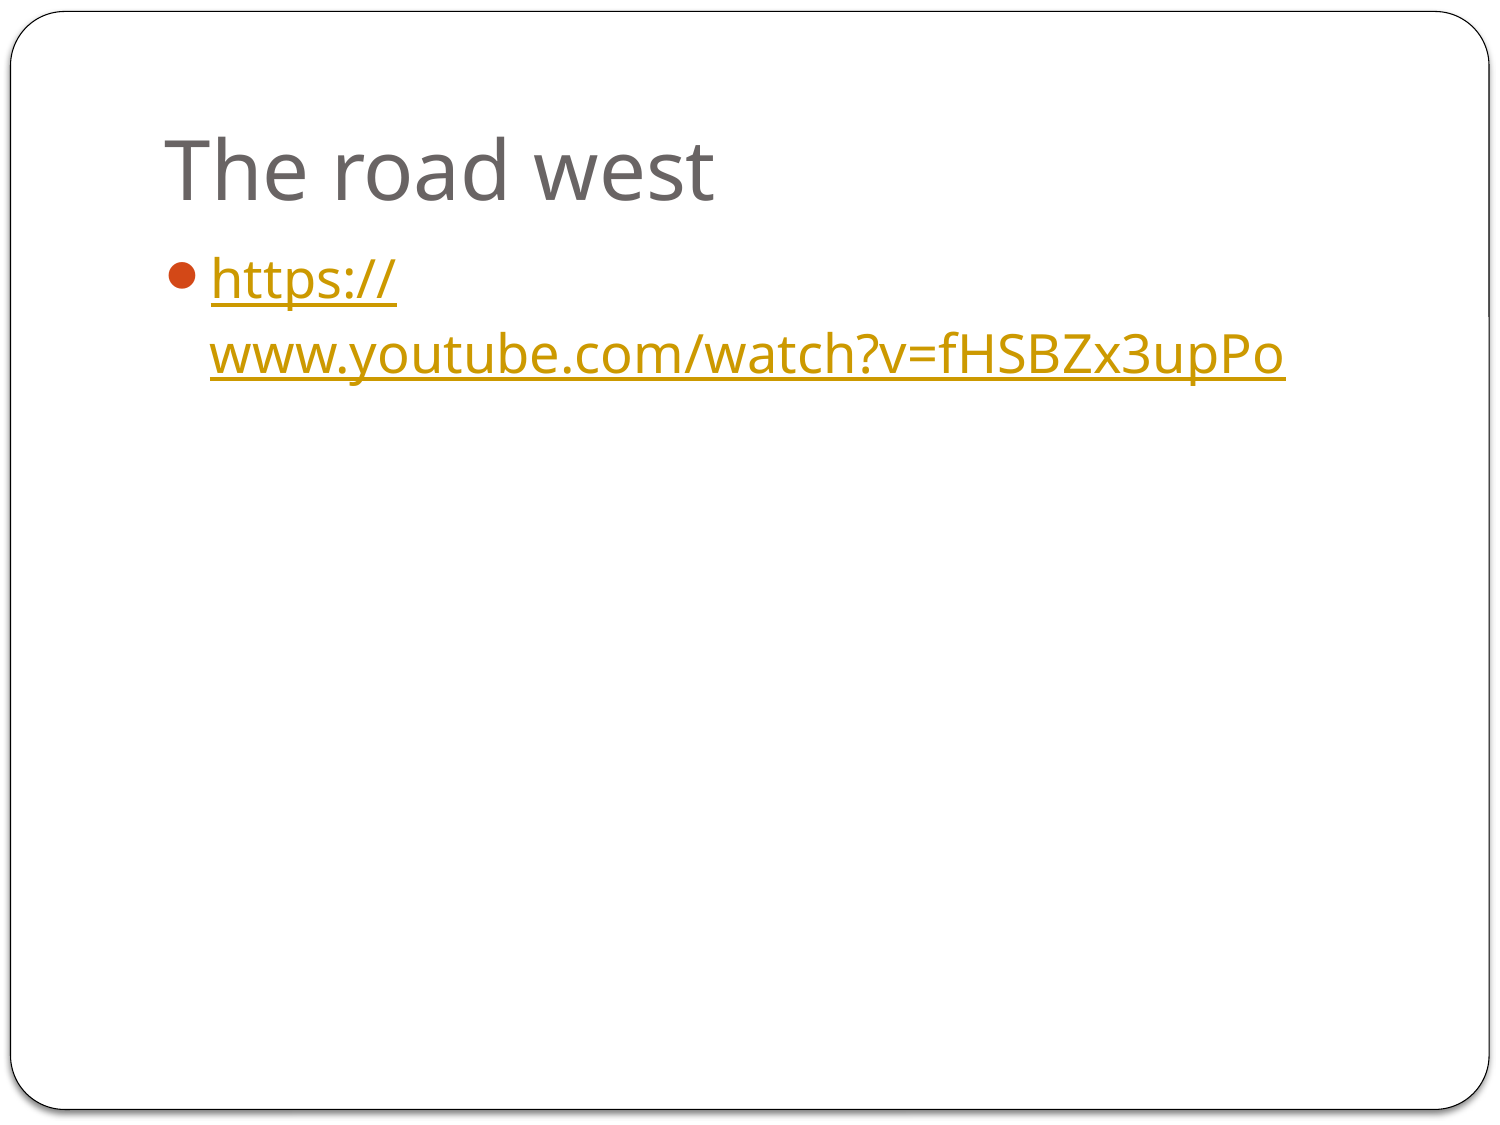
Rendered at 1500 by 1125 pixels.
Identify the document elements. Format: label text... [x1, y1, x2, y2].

title The road west [150, 45, 1425, 233]
list https://www.youtube.com/watch?v=fHSBZx3upPo [150, 237, 1425, 988]
